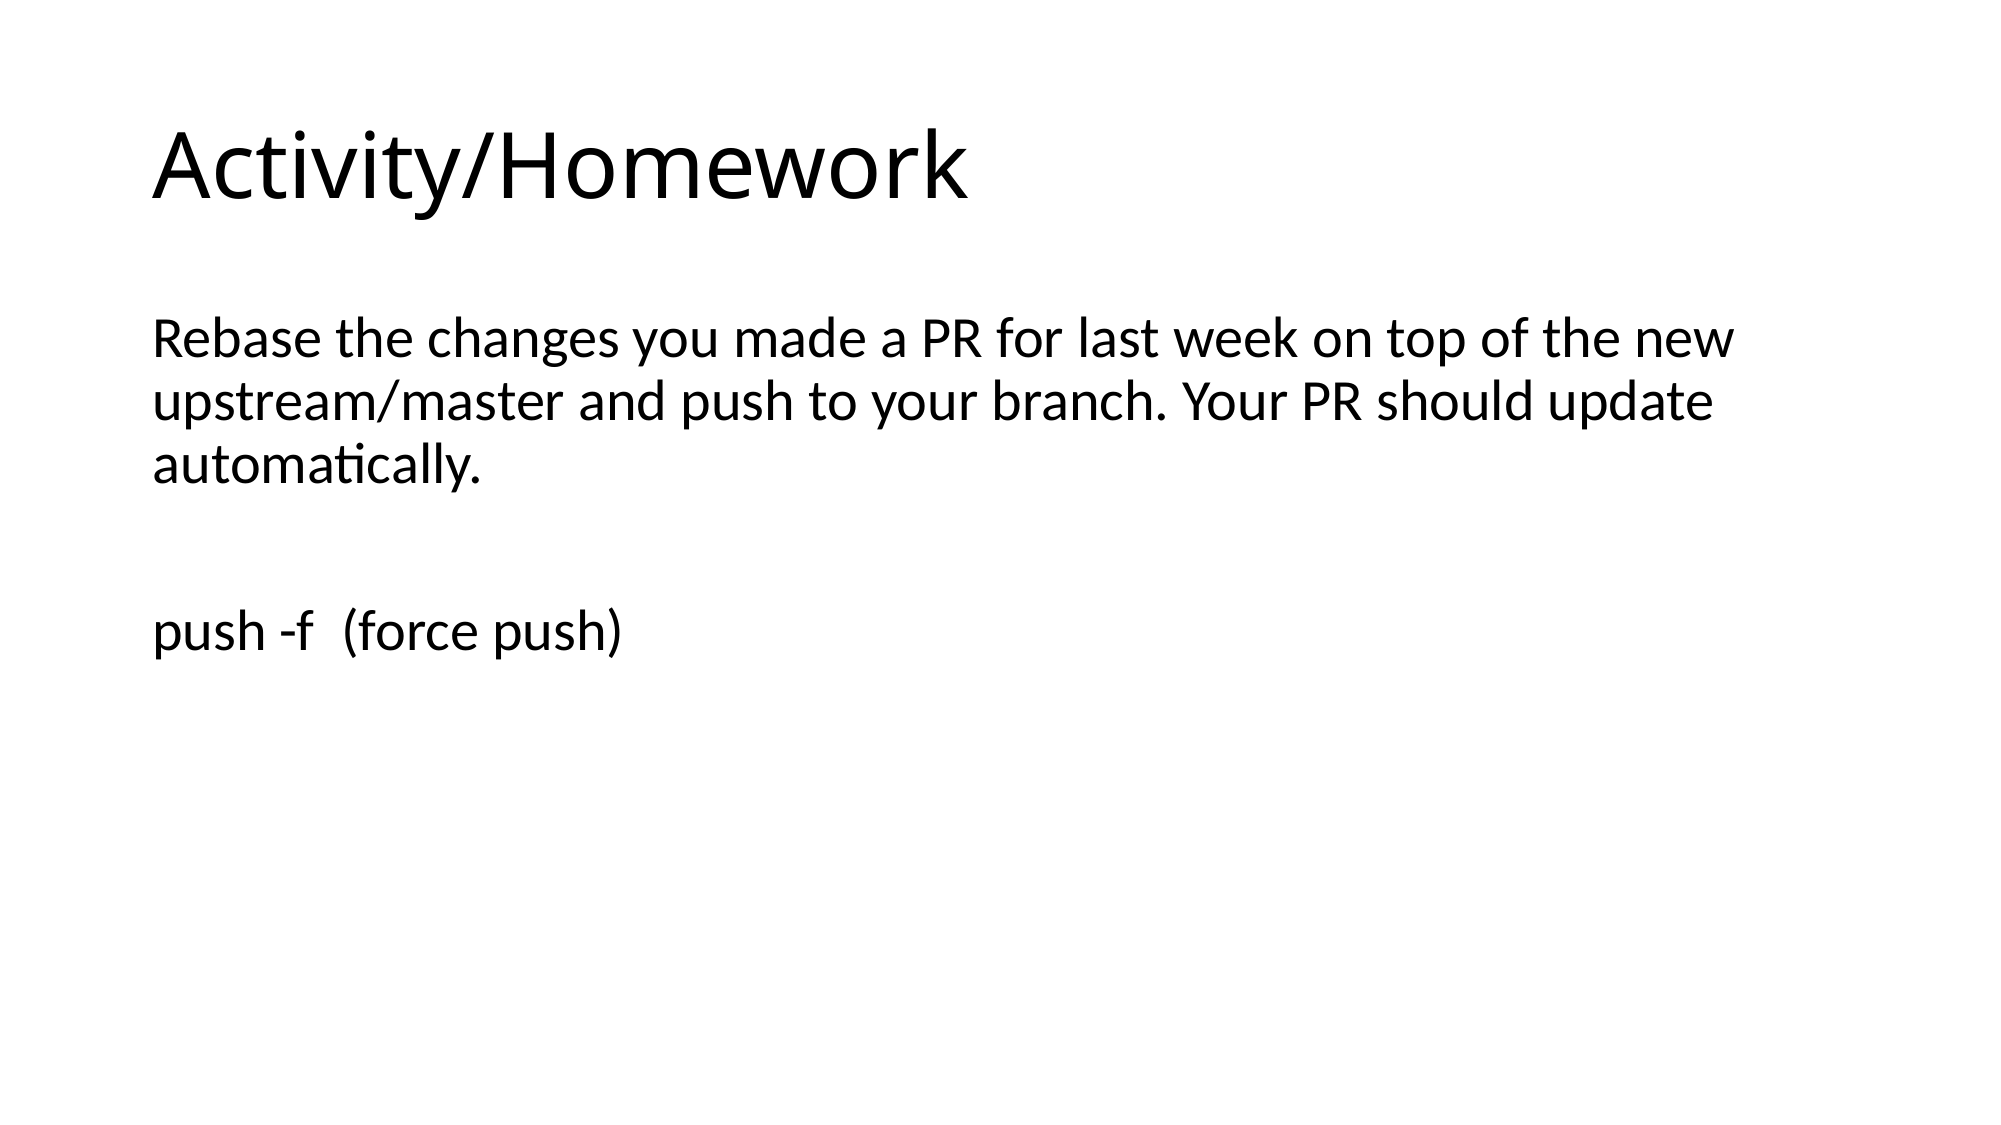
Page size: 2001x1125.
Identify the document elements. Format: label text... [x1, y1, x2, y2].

title Activity/Homework [137, 59, 1863, 278]
list Rebase the changes you made a PR for last week on top of the new upstream/master and push to your branch. Your PR should update automatically. push -f (force push) [137, 299, 1863, 1014]
